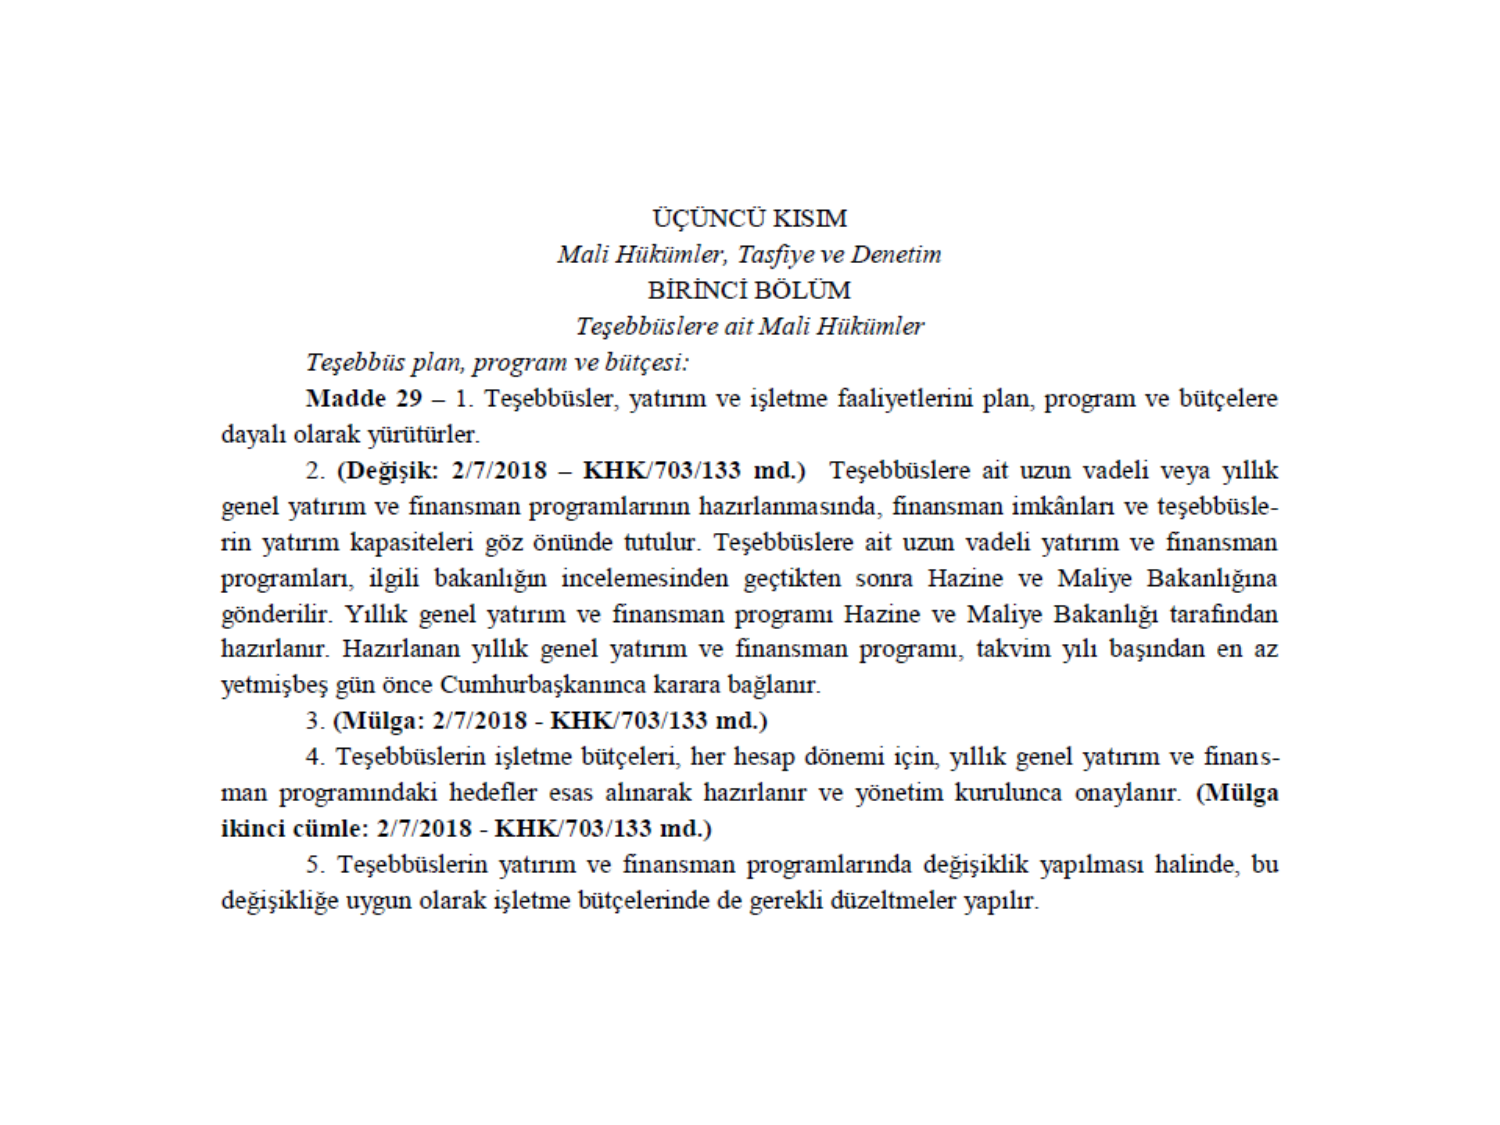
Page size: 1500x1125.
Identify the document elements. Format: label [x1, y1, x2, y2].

picture [198, 202, 1302, 923]
